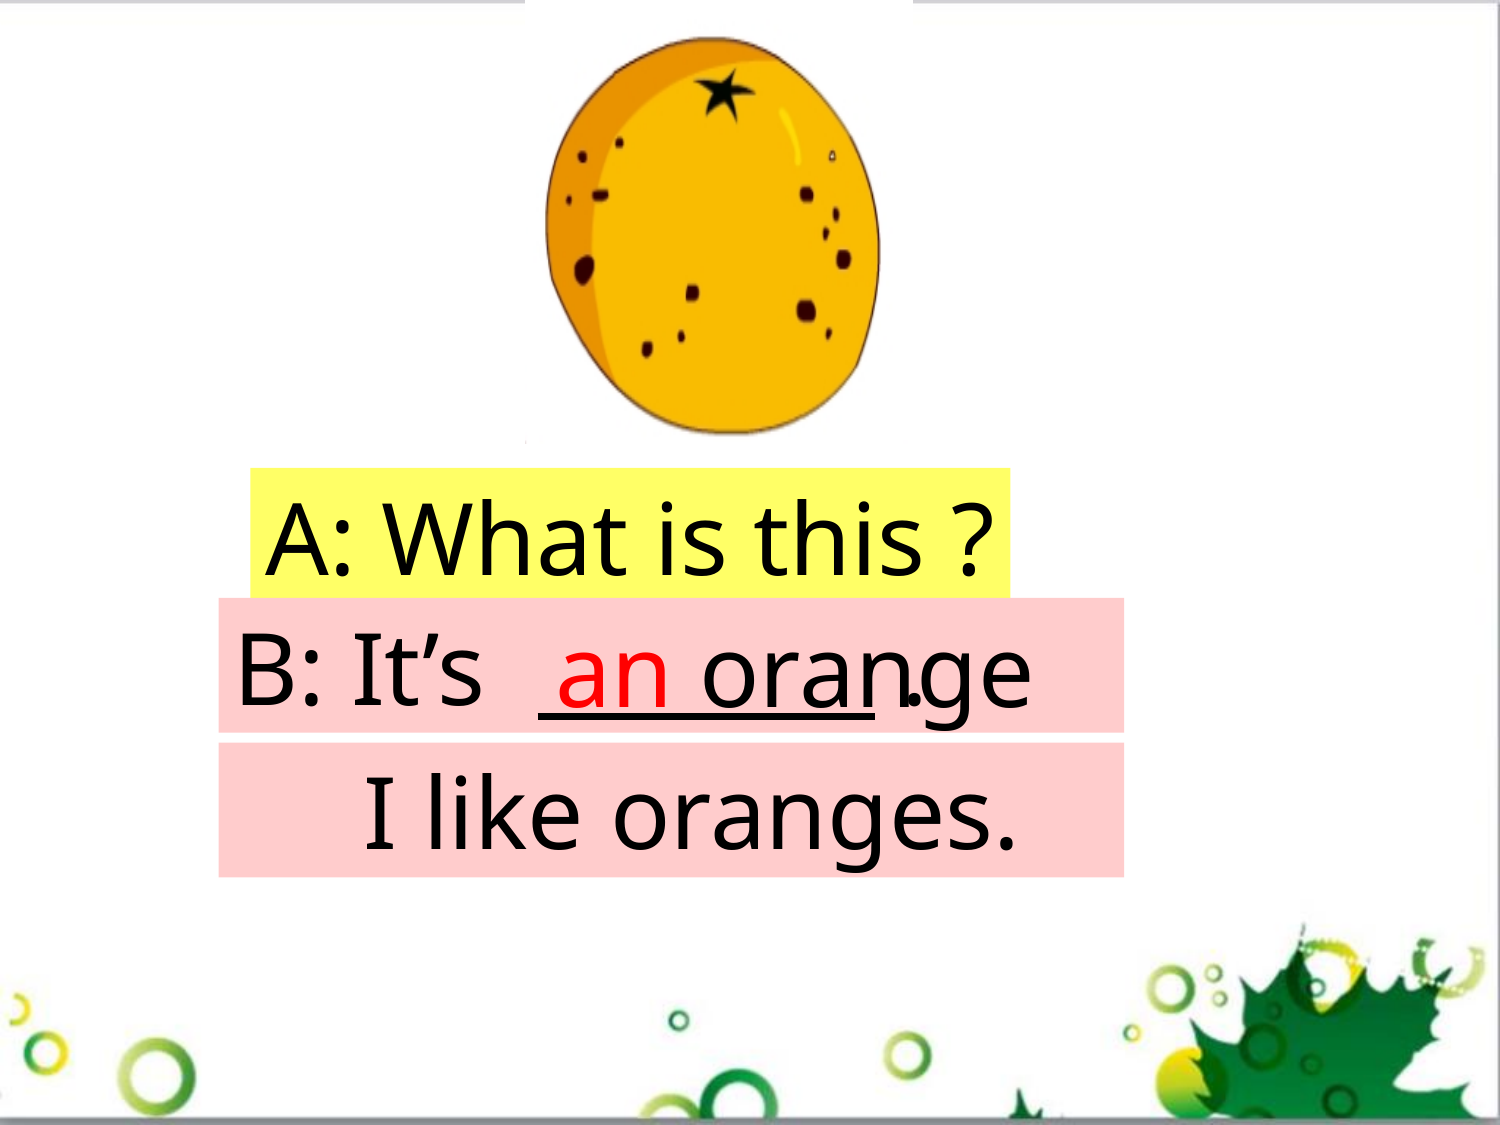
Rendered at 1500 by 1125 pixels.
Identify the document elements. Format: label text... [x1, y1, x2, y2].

text_box B: It’s . [218, 597, 1125, 733]
text_box I like oranges. [218, 742, 1125, 878]
picture [0, 0, 1500, 1125]
text_box A: What is this ? [250, 467, 1011, 597]
text_box an orange [540, 600, 1050, 735]
